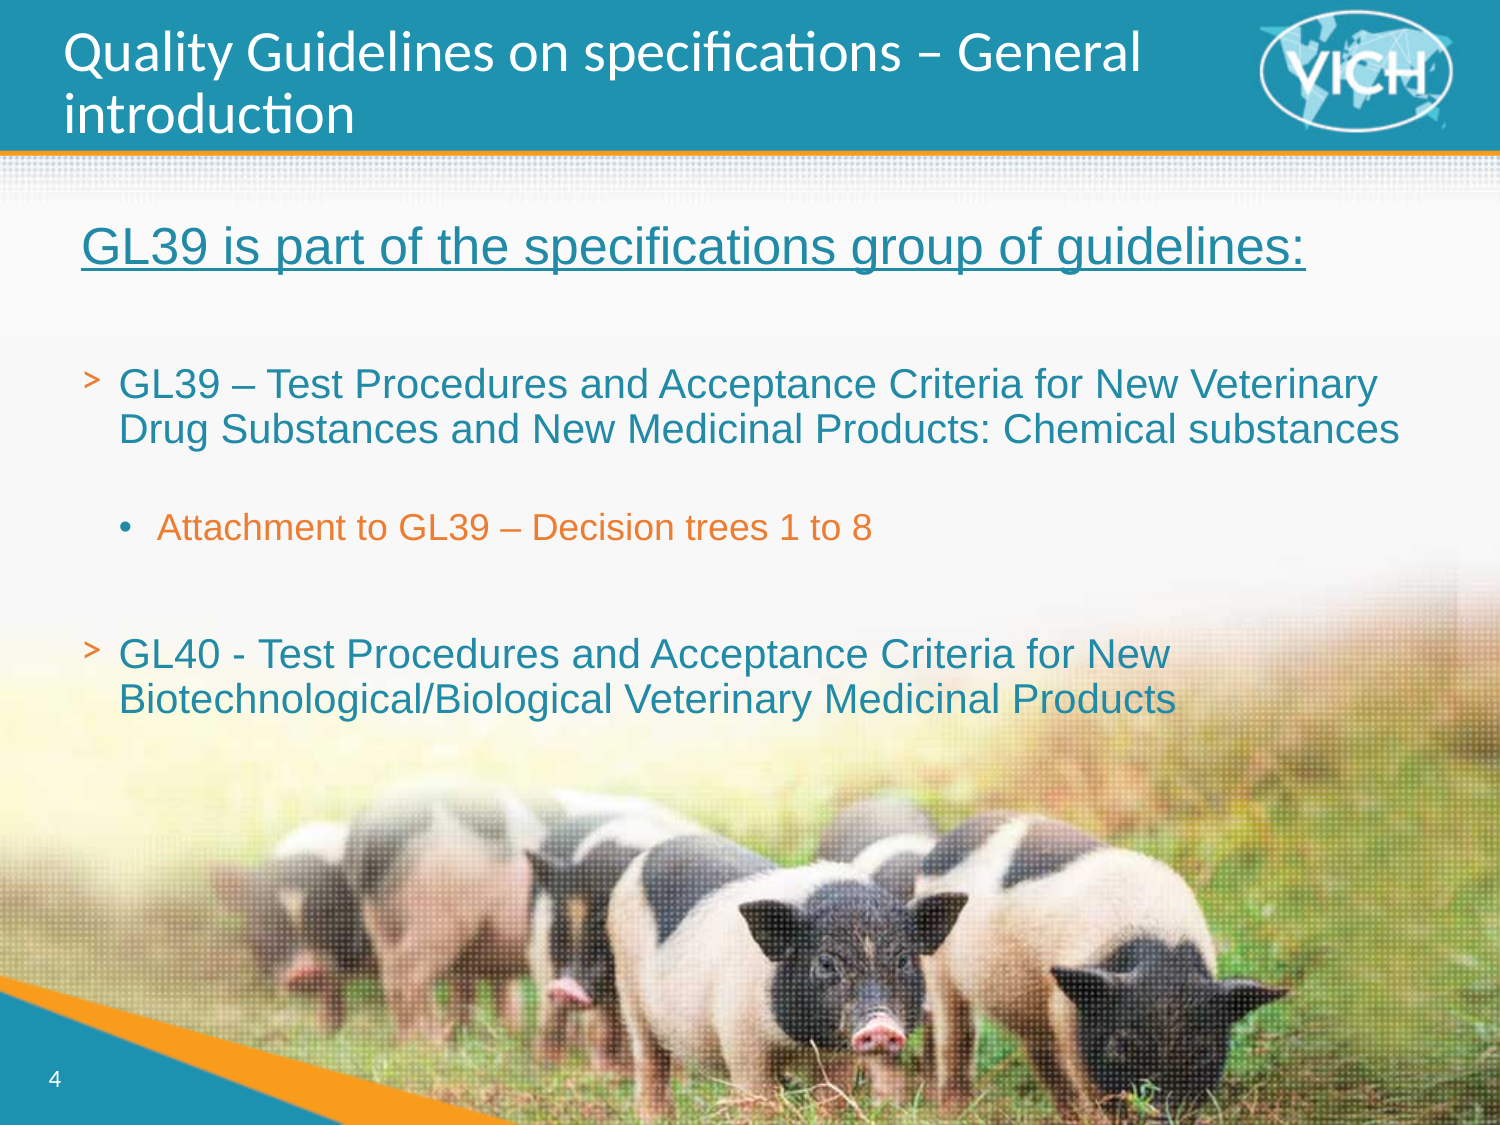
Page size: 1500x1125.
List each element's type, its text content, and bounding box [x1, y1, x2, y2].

list GL39 is part of the specifications group of guidelines: GL39 – Test Procedures and Acceptance Criteria for New Veterinary Drug Substances and New Medicinal Products: Chemical substances Attachment to GL39 – Decision trees 1 to 8 GL40 - Test Procedures and Acceptance Criteria for New Biotechnological/Biological Veterinary Medicinal Products [66, 212, 1434, 1078]
list Quality Guidelines on specifications – General introduction [48, 13, 1303, 145]
picture [0, 0, 1500, 1125]
